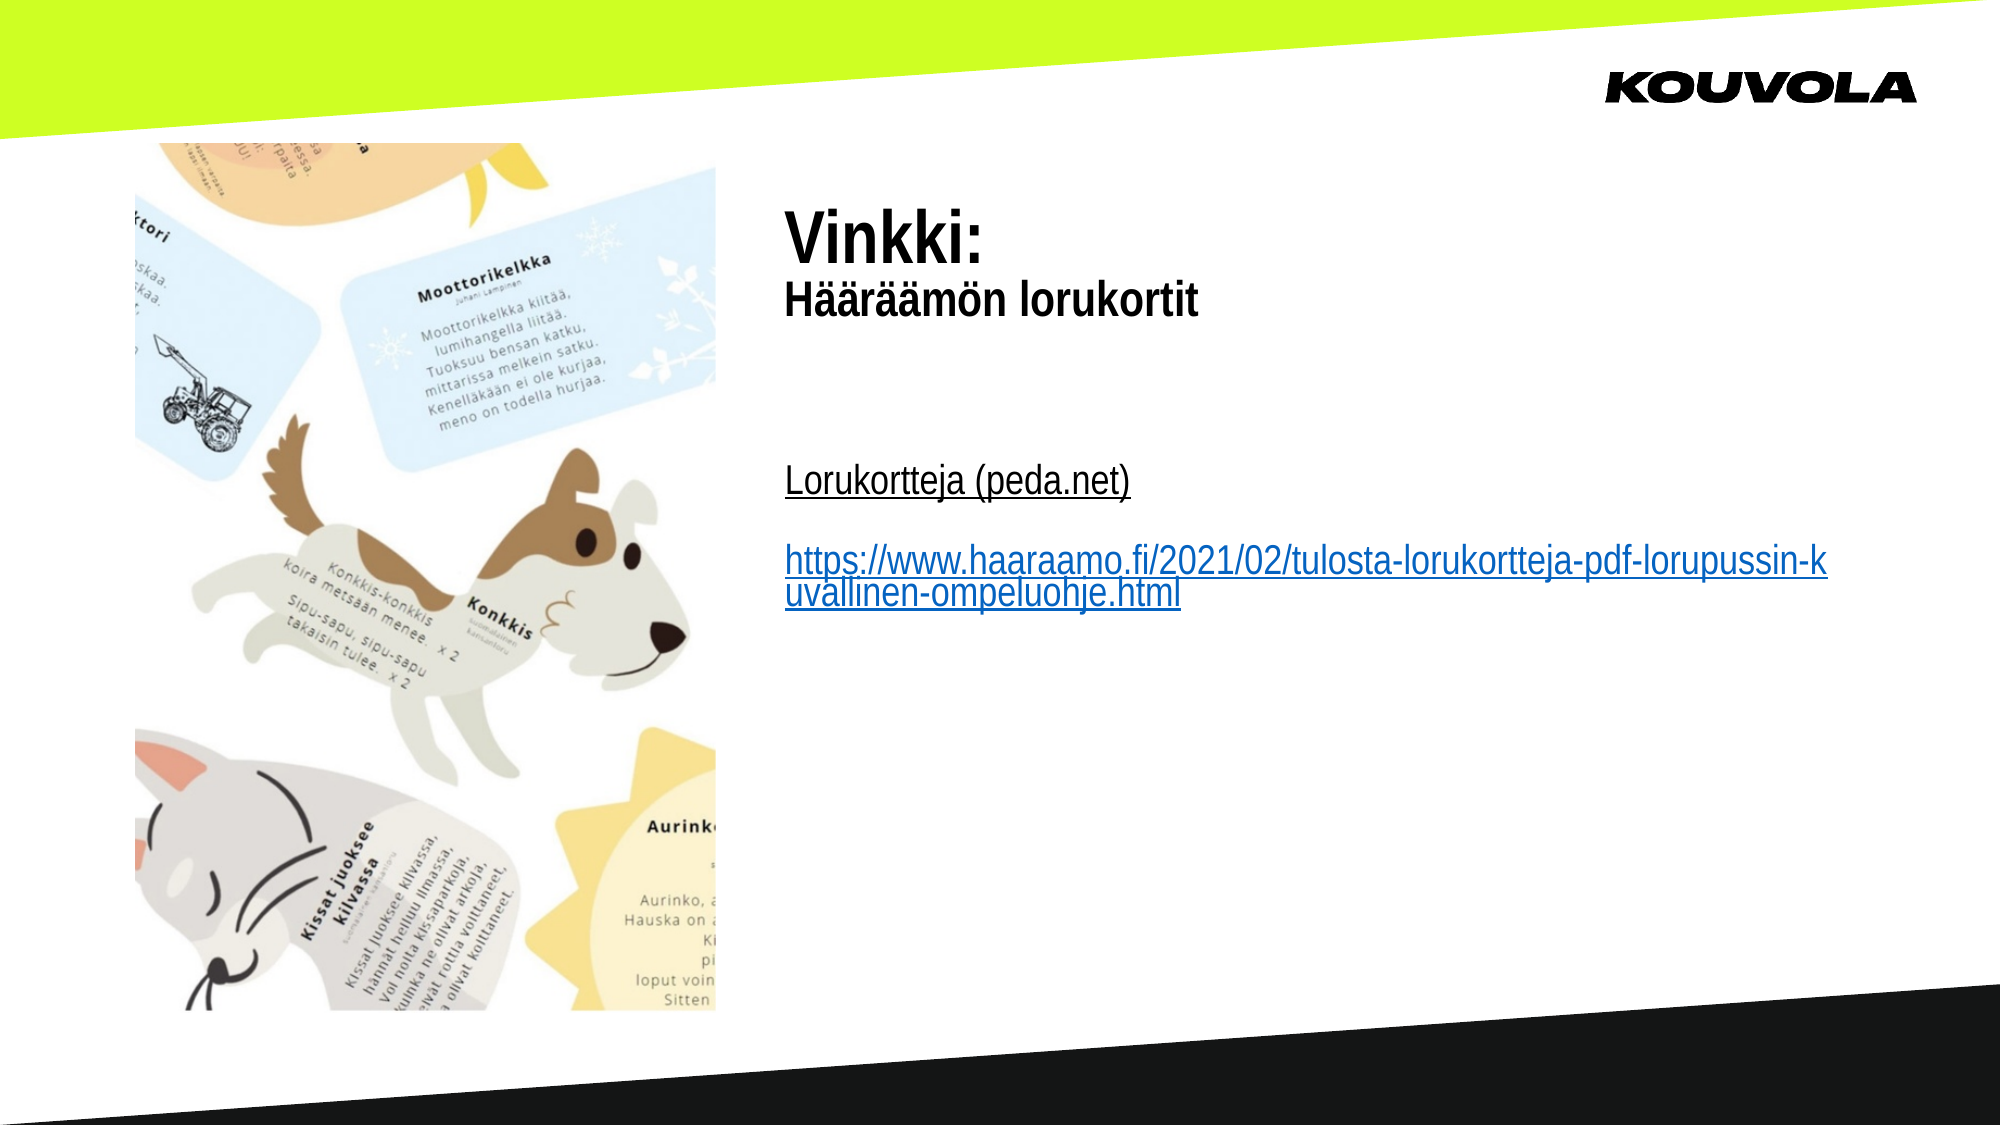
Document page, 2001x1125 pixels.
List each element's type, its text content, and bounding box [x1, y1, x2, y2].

picture [1605, 71, 1917, 103]
title Vinkki: Hääräämön lorukortit Lorukortteja (peda.net) https://www.haaraamo.fi/2021/02/tulosta-lorukortteja-pdf-lorupussin-kuvallinen-ompeluohje.html [784, 206, 1843, 876]
picture [135, 143, 716, 1013]
